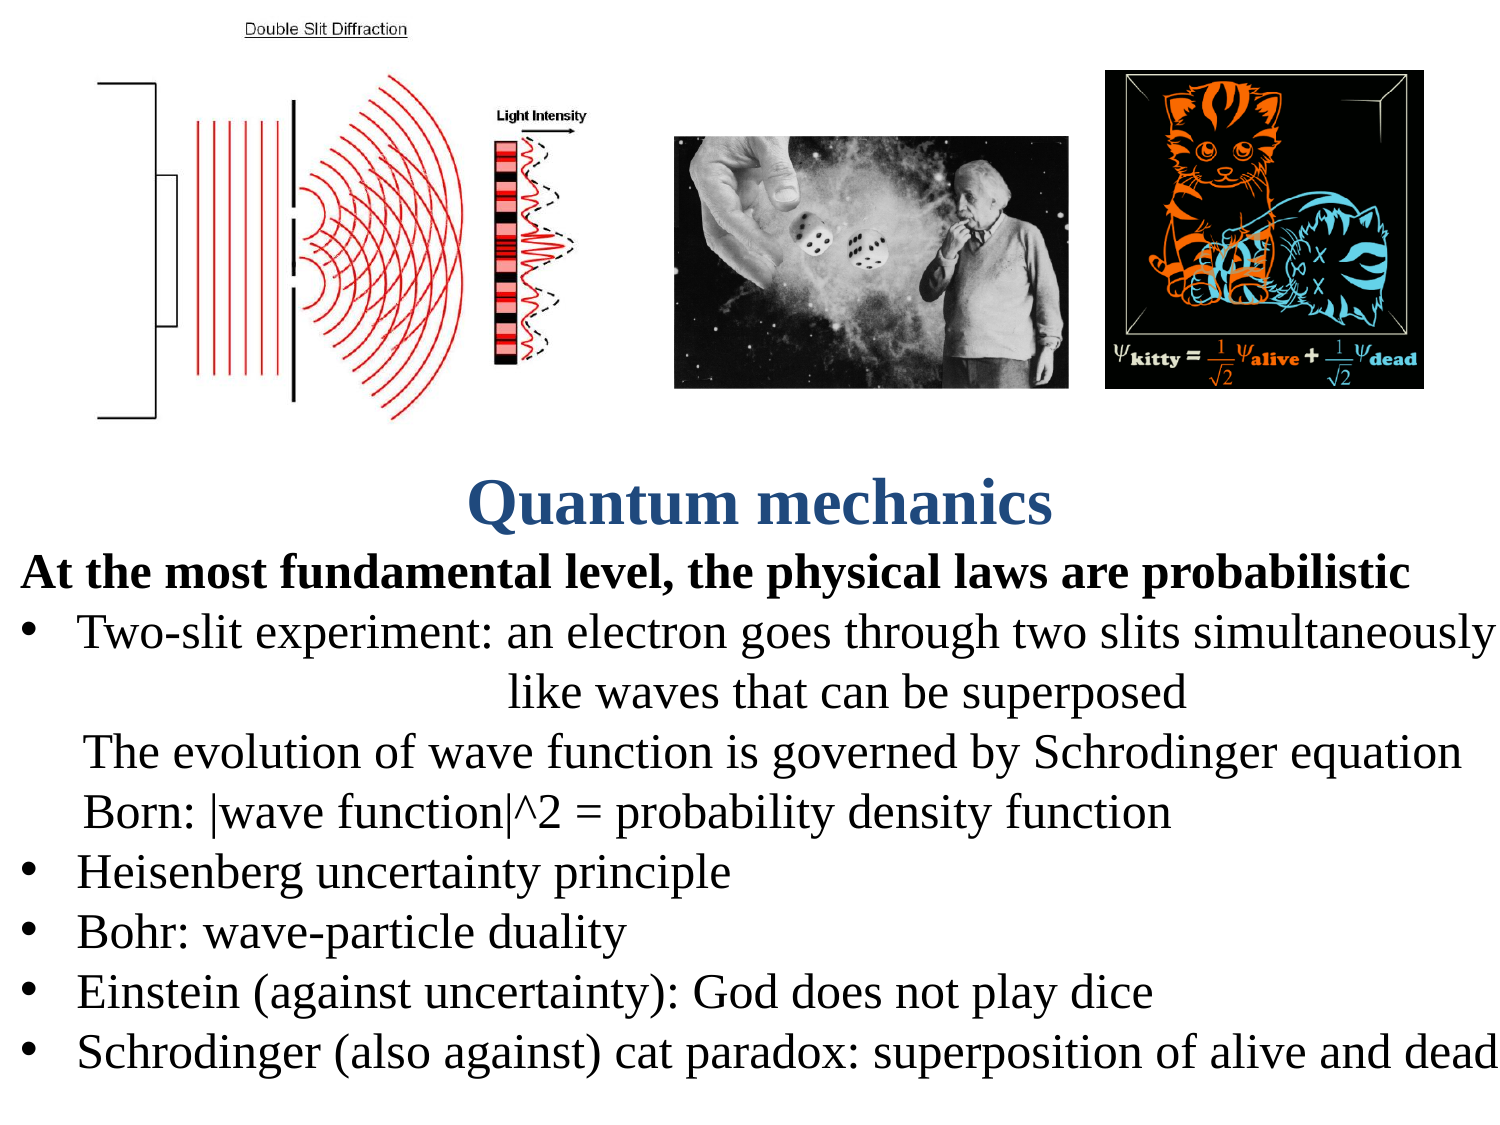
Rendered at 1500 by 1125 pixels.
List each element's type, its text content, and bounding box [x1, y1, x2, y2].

picture [1105, 70, 1424, 389]
text_box Quantum mechanics At the most fundamental level, the physical laws are probabilistic Two-slit experiment: an electron goes through two slits simultaneously like waves that can be superposed The evolution of wave function is governed by Schrodinger equation Born: |wave function|^2 = probability density function Heisenberg uncertainty principle Bohr: wave-particle duality Einstein (against uncertainty): God does not play dice Schrodinger (also against) cat paradox: superposition of alive and dead [5, 450, 1500, 1086]
picture [674, 136, 1069, 389]
picture [93, 3, 591, 455]
